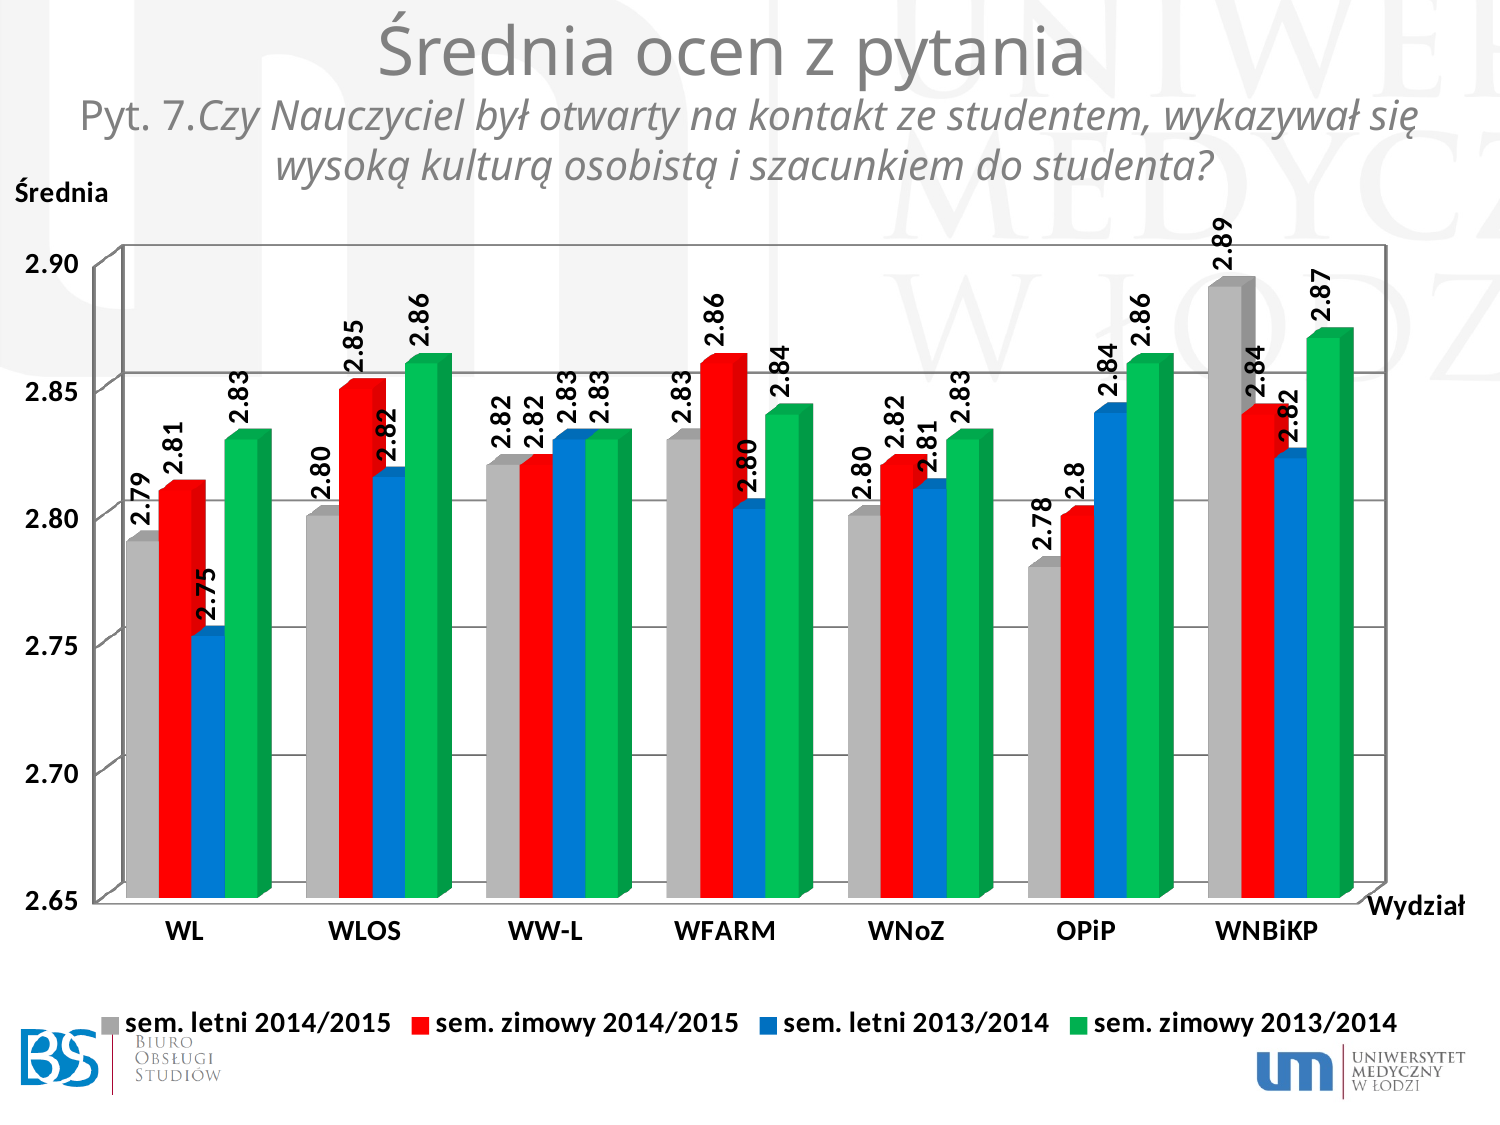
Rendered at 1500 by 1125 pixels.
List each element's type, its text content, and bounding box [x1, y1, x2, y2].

picture [0, 1047, 1500, 1125]
chart [0, 172, 1500, 1047]
title Średnia ocen z pytania Pyt. 7.Czy Nauczyciel był otwarty na kontakt ze studentem, wykazywał się wysoką kulturą osobistą i szacunkiem do studenta? [0, 0, 1500, 172]
